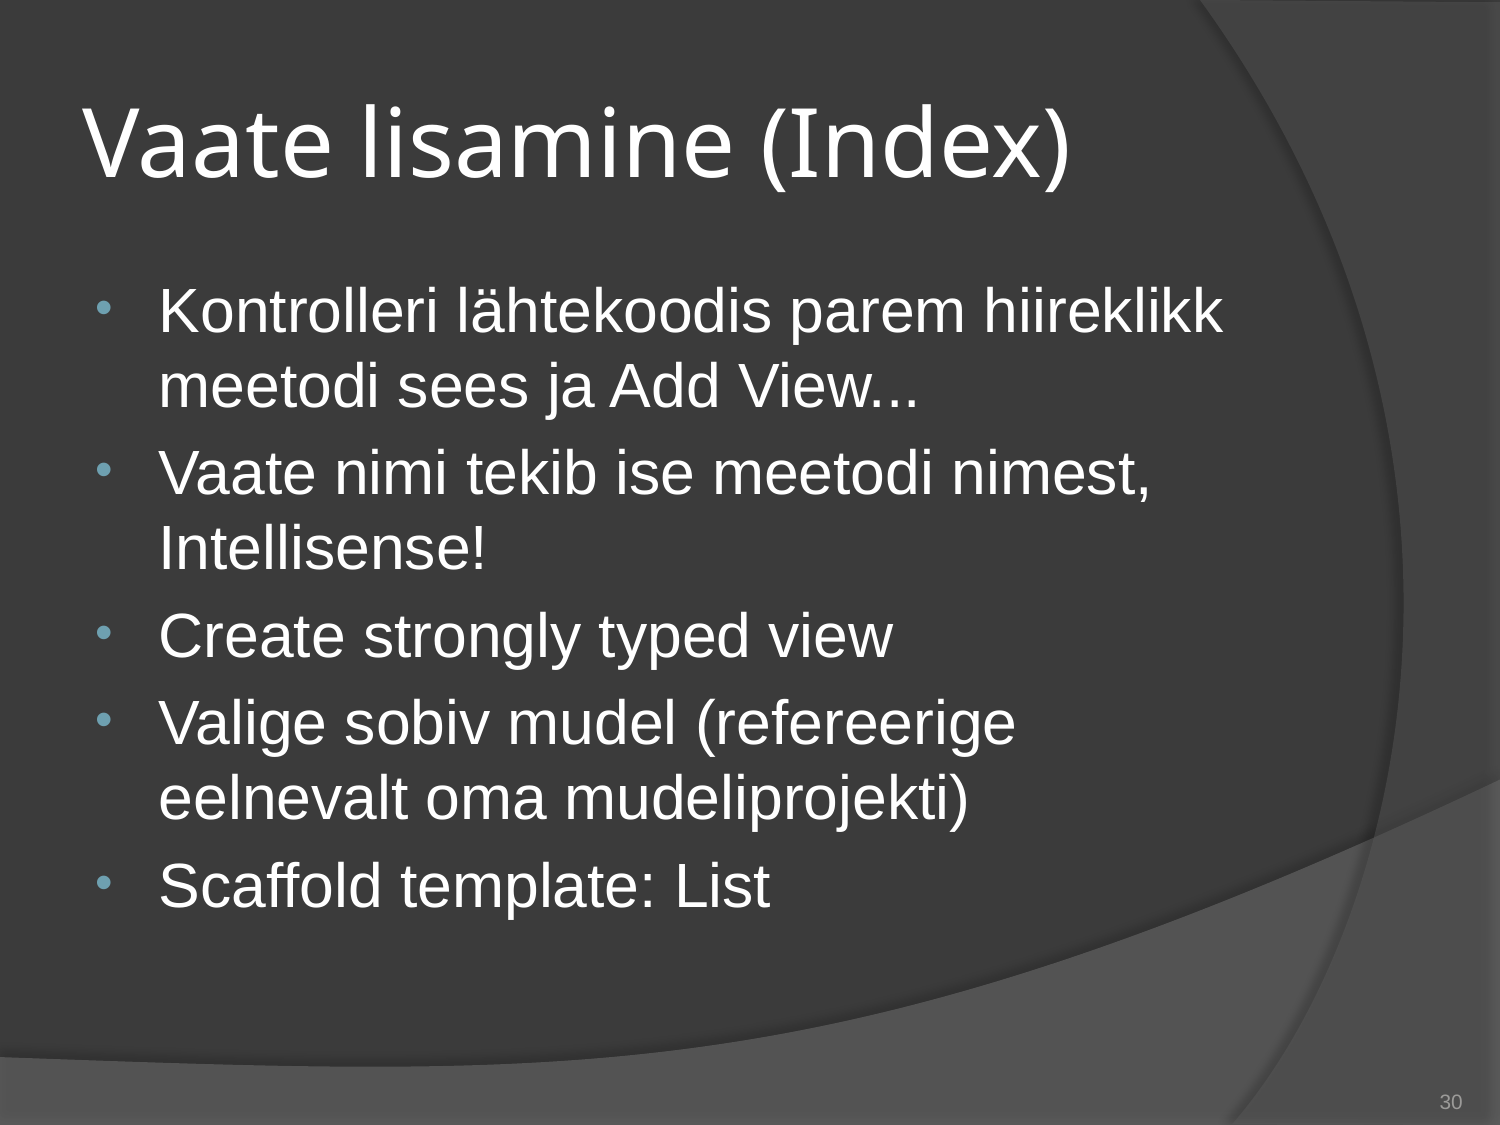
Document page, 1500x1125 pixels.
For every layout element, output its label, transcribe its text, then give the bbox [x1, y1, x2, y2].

list Kontrolleri lähtekoodis parem hiireklikk meetodi sees ja Add View... Vaate nimi tekib ise meetodi nimest, Intellisense! Create strongly typed view Valige sobiv mudel (refereerige eelnevalt oma mudeliprojekti) Scaffold template: List [75, 262, 1300, 1005]
slide_number 30 [1337, 1053, 1463, 1114]
title Vaate lisamine (Index) [75, 45, 1300, 233]
